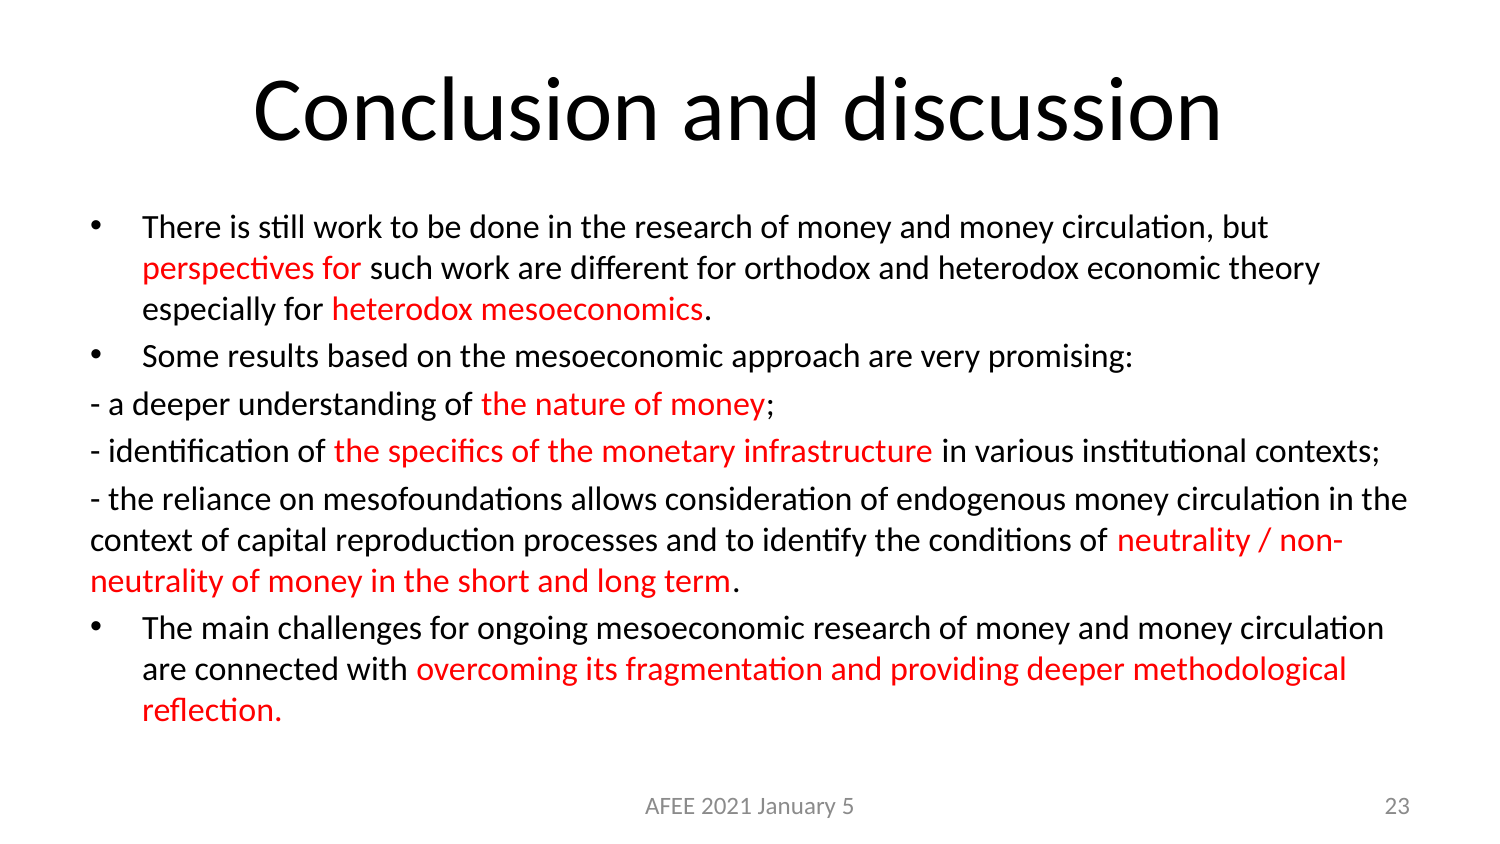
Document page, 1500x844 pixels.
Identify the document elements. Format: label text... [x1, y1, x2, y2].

footer AFEE 2021 January 5 [512, 782, 988, 827]
slide_number 23 [1074, 782, 1425, 827]
title Conclusion and discussion [75, 33, 1425, 175]
list There is still work to be done in the research of money and money circulation, but perspectives for such work are different for orthodox and heterodox economic theory especially for heterodox mesoeconomics. Some results based on the mesoeconomic approach are very promising: - a deeper understanding of the nature of money; - identification of the specifics of the monetary infrastructure in various institutional contexts; - the reliance on mesofoundations allows consideration of endogenous money circulation in the context of capital reproduction processes and to identify the conditions of neutrality / non-neutrality of money in the short and long term. The main challenges for ongoing mesoeconomic research of money and money circulation are connected with overcoming its fragmentation and providing deeper methodological reflection. [75, 196, 1425, 754]
